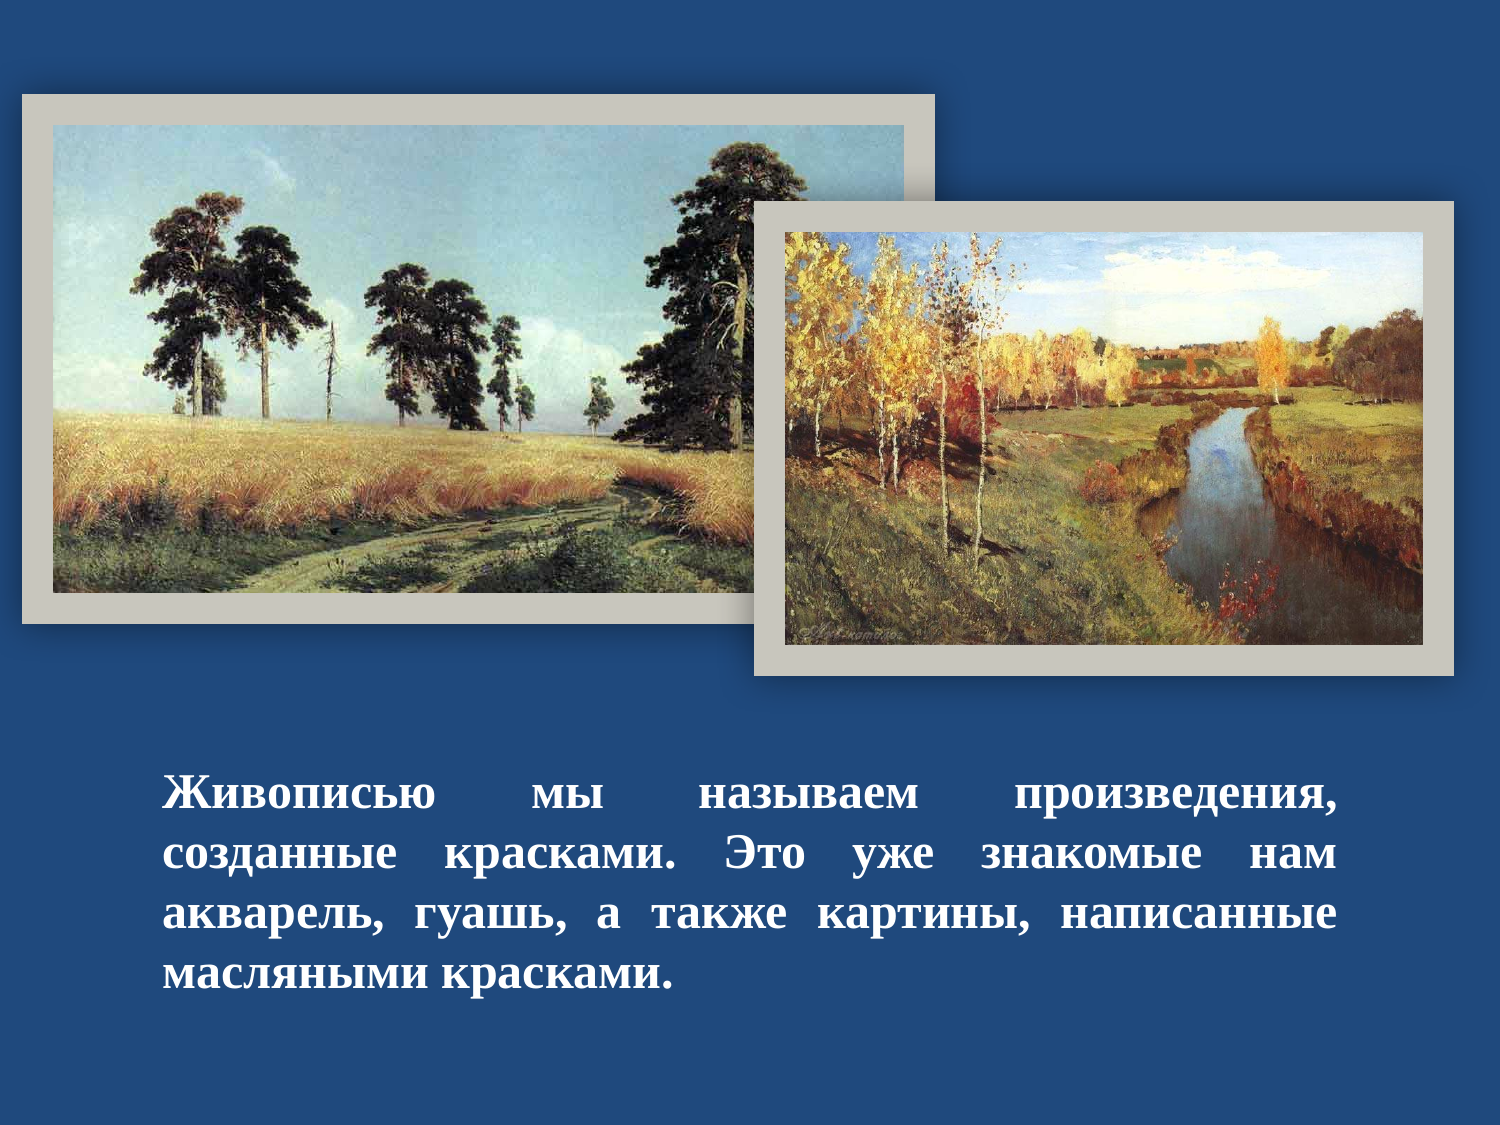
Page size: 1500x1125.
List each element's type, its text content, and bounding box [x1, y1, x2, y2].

text_box Живописью мы называем произведения, созданные красками. Это уже знакомые нам акварель, гуашь, а также картины, написанные масляными красками. [147, 751, 1353, 1007]
picture [52, 125, 1424, 646]
